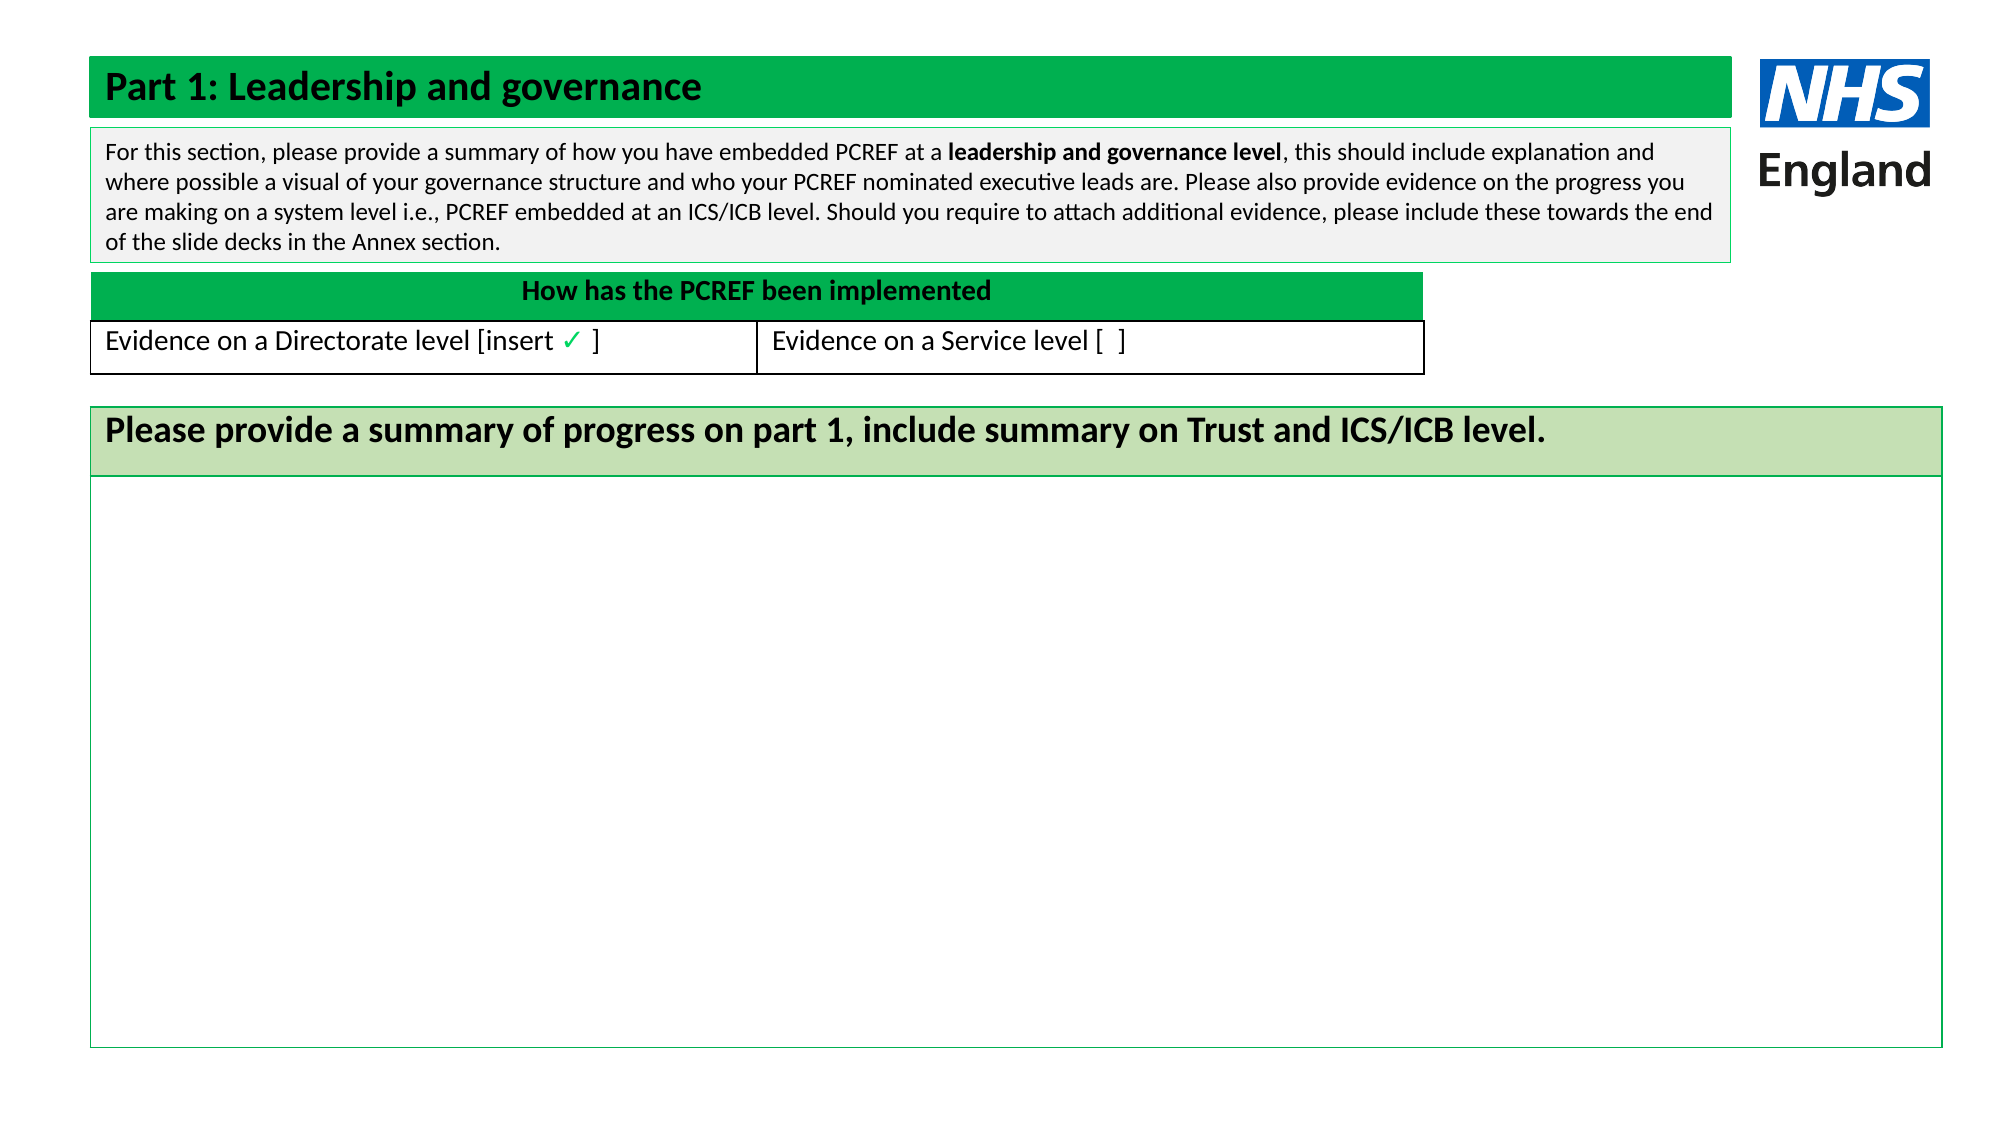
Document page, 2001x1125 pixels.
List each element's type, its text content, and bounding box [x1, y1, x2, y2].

table_header How has the PCREF been implemented [91, 272, 1423, 320]
table_header Please provide a summary of progress on part 1, include summary on Trust and ICS/ICB level. [91, 408, 1941, 475]
picture [1760, 59, 1930, 197]
table_cell [91, 477, 1941, 1047]
text_box Part 1: Leadership and governance [90, 57, 1731, 117]
table_cell Evidence on a Service level [ ] [758, 322, 1423, 373]
table_cell Evidence on a Directorate level [insert ✓ ] [91, 322, 756, 373]
text_box For this section, please provide a summary of how you have embedded PCREF at a leadership and governance level, this should include explanation and where possible a visual of your governance structure and who your PCREF nominated executive leads are. Please also provide evidence on the progress you are making on a system level i.e., PCREF embedded at an ICS/ICB level. Should you require to attach additional evidence, please include these towards the end of the slide decks in the Annex section. [90, 127, 1731, 263]
